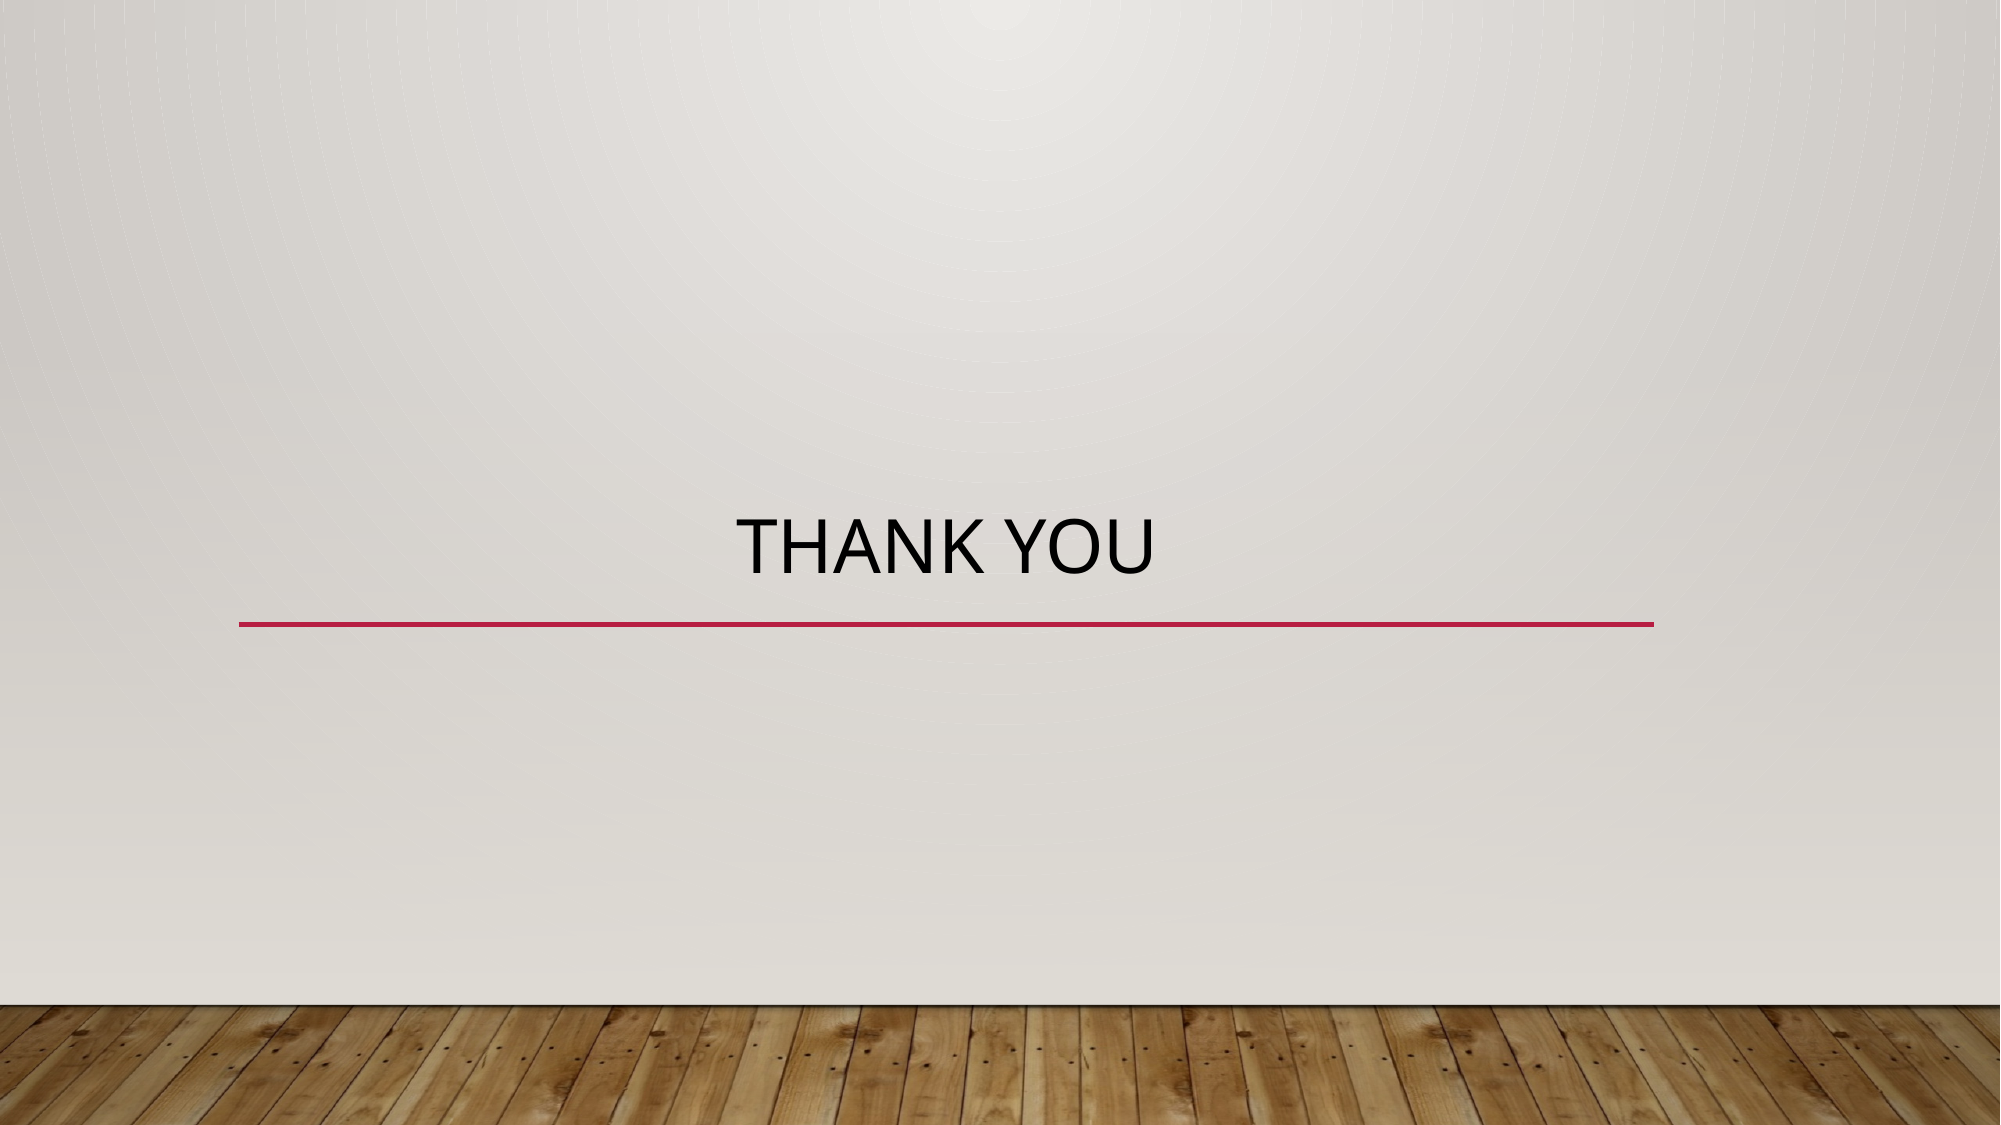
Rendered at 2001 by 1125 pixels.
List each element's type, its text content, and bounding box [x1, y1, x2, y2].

title Thank you [238, 288, 1657, 598]
picture [0, 1005, 2000, 1125]
